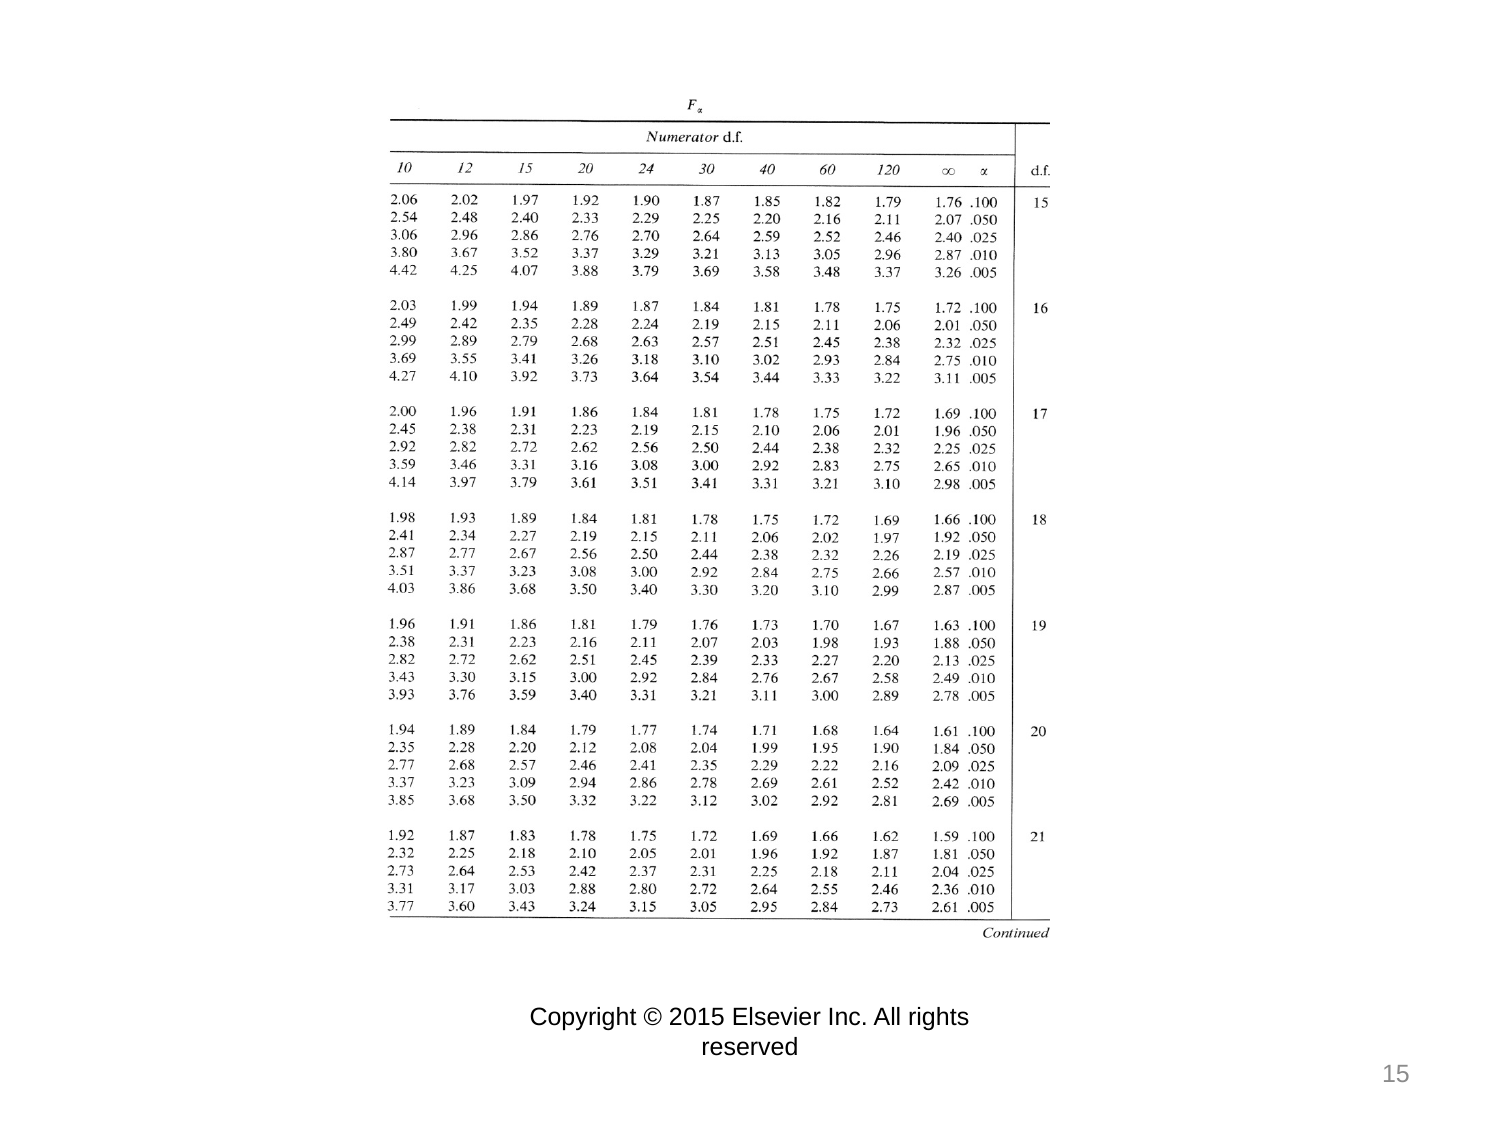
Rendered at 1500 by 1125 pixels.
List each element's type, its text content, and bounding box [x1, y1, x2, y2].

footer Copyright © 2015 Elsevier Inc. All rights reserved [462, 999, 1038, 1060]
slide_number 15 [1074, 1042, 1425, 1103]
picture [387, 99, 1051, 938]
